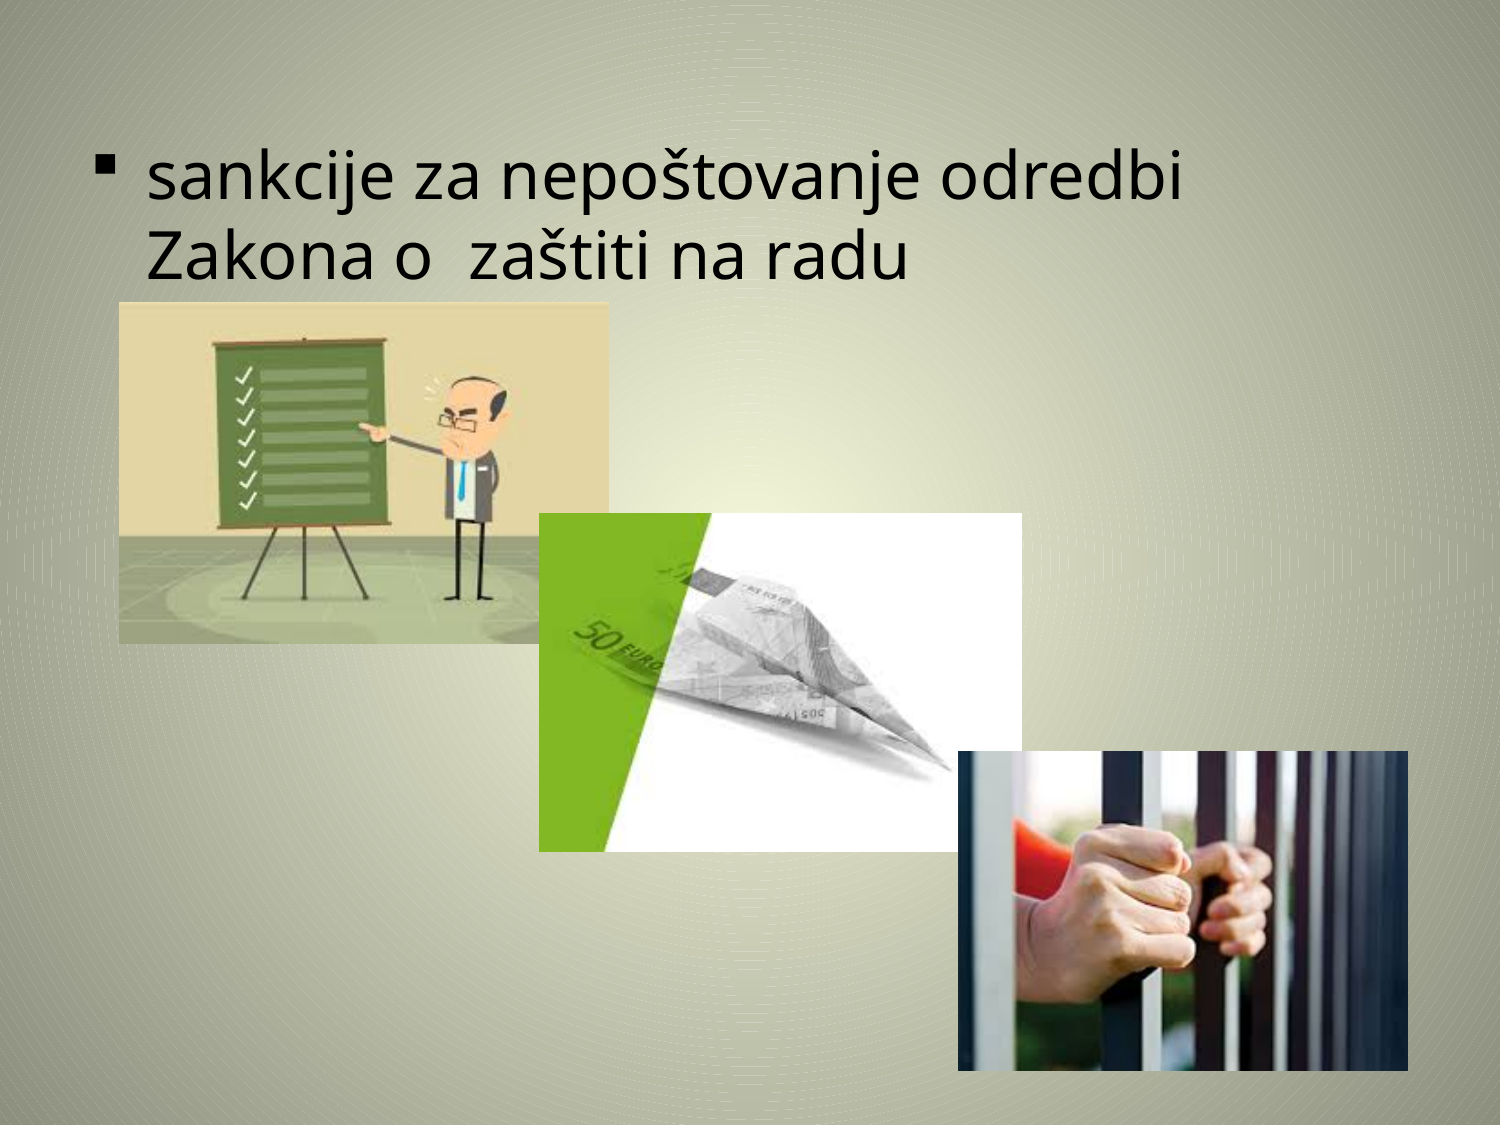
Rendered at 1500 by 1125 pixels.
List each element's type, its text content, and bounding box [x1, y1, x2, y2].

list sankcije za nepoštovanje odredbi Zakona o zaštiti na radu [75, 125, 1425, 1005]
picture [119, 301, 1408, 1071]
